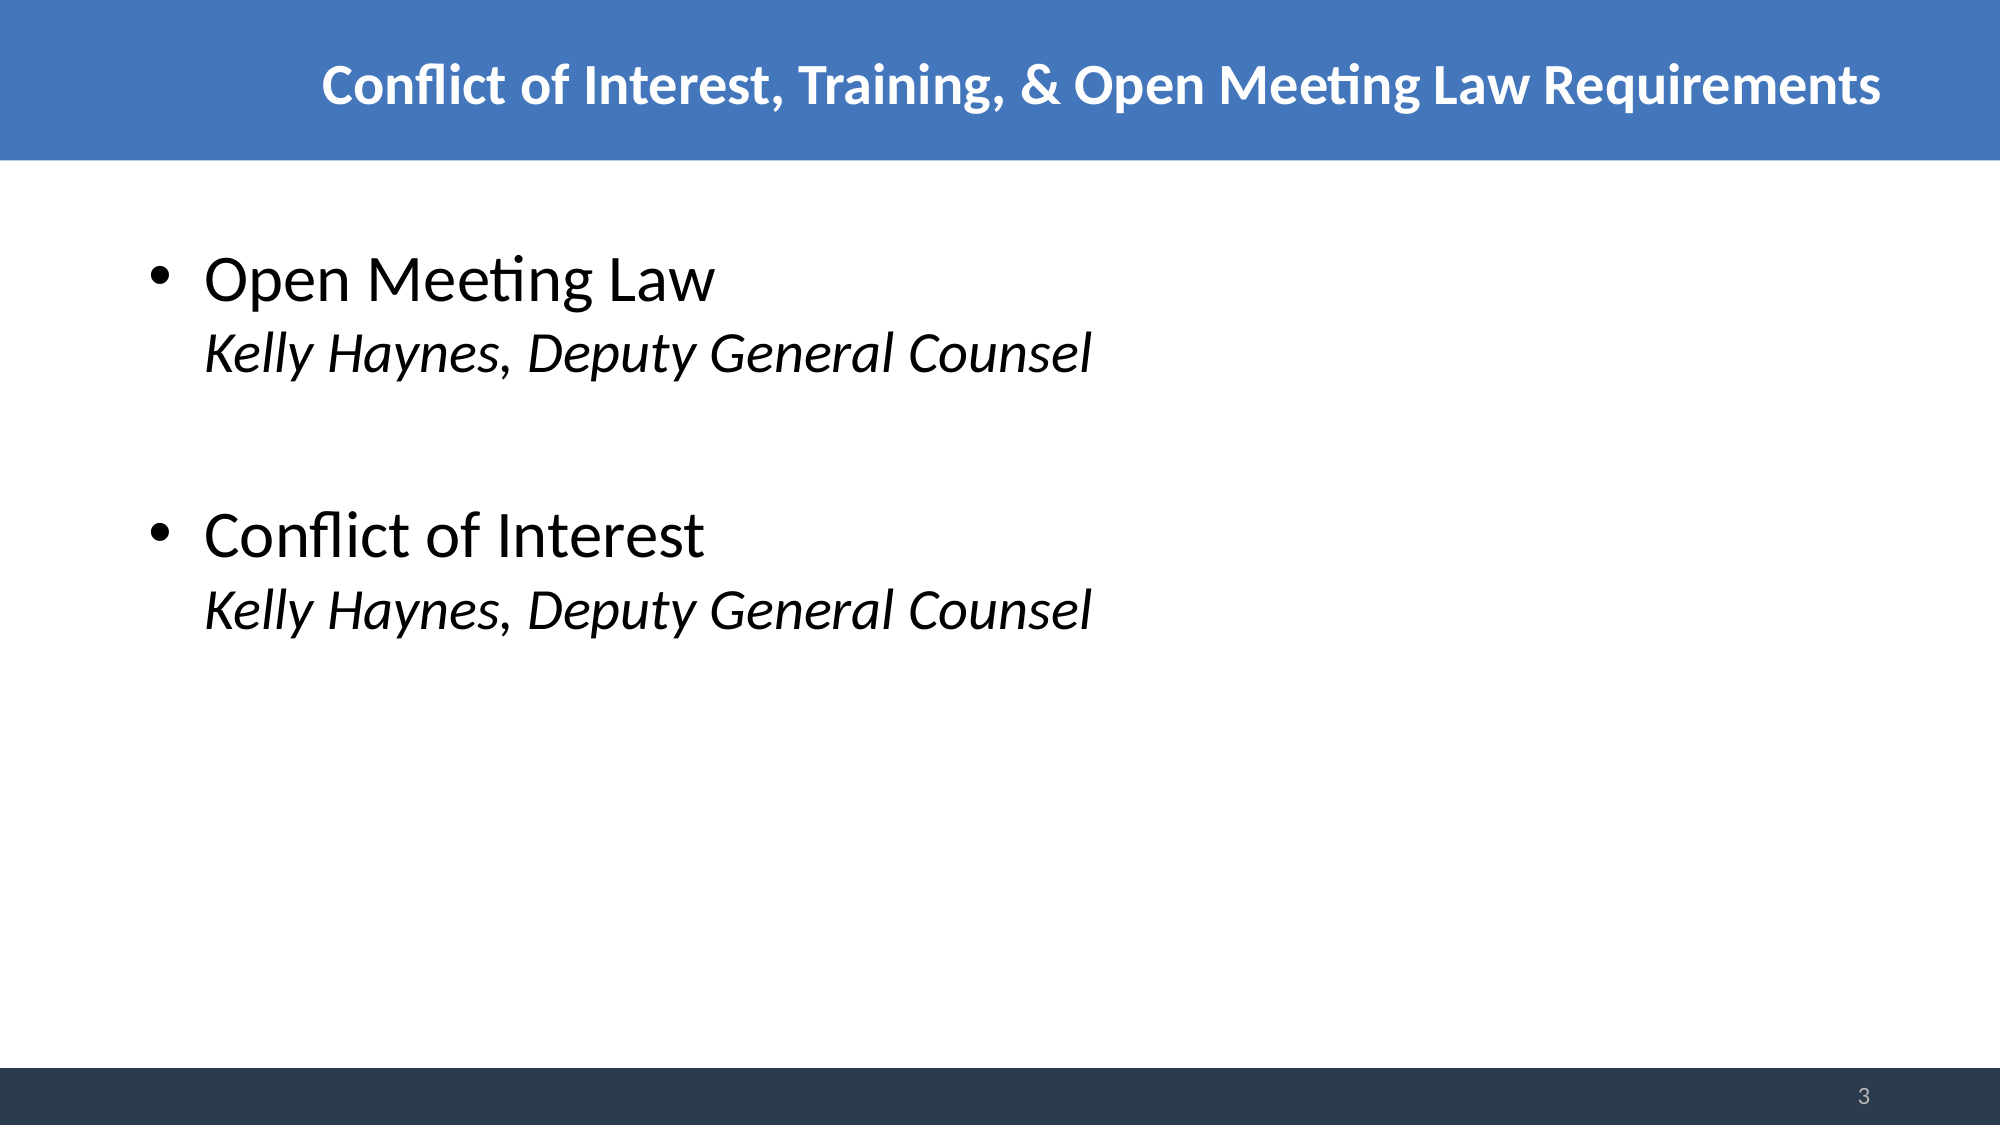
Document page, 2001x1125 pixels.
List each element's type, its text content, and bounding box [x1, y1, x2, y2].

slide_number 3 [1436, 1065, 1886, 1125]
list Open Meeting Law Kelly Haynes, Deputy General Counsel Conflict of Interest Kelly Haynes, Deputy General Counsel [133, 227, 1900, 1017]
title Conflict of Interest, Training, & Open Meeting Law Requirements [97, 9, 1898, 153]
